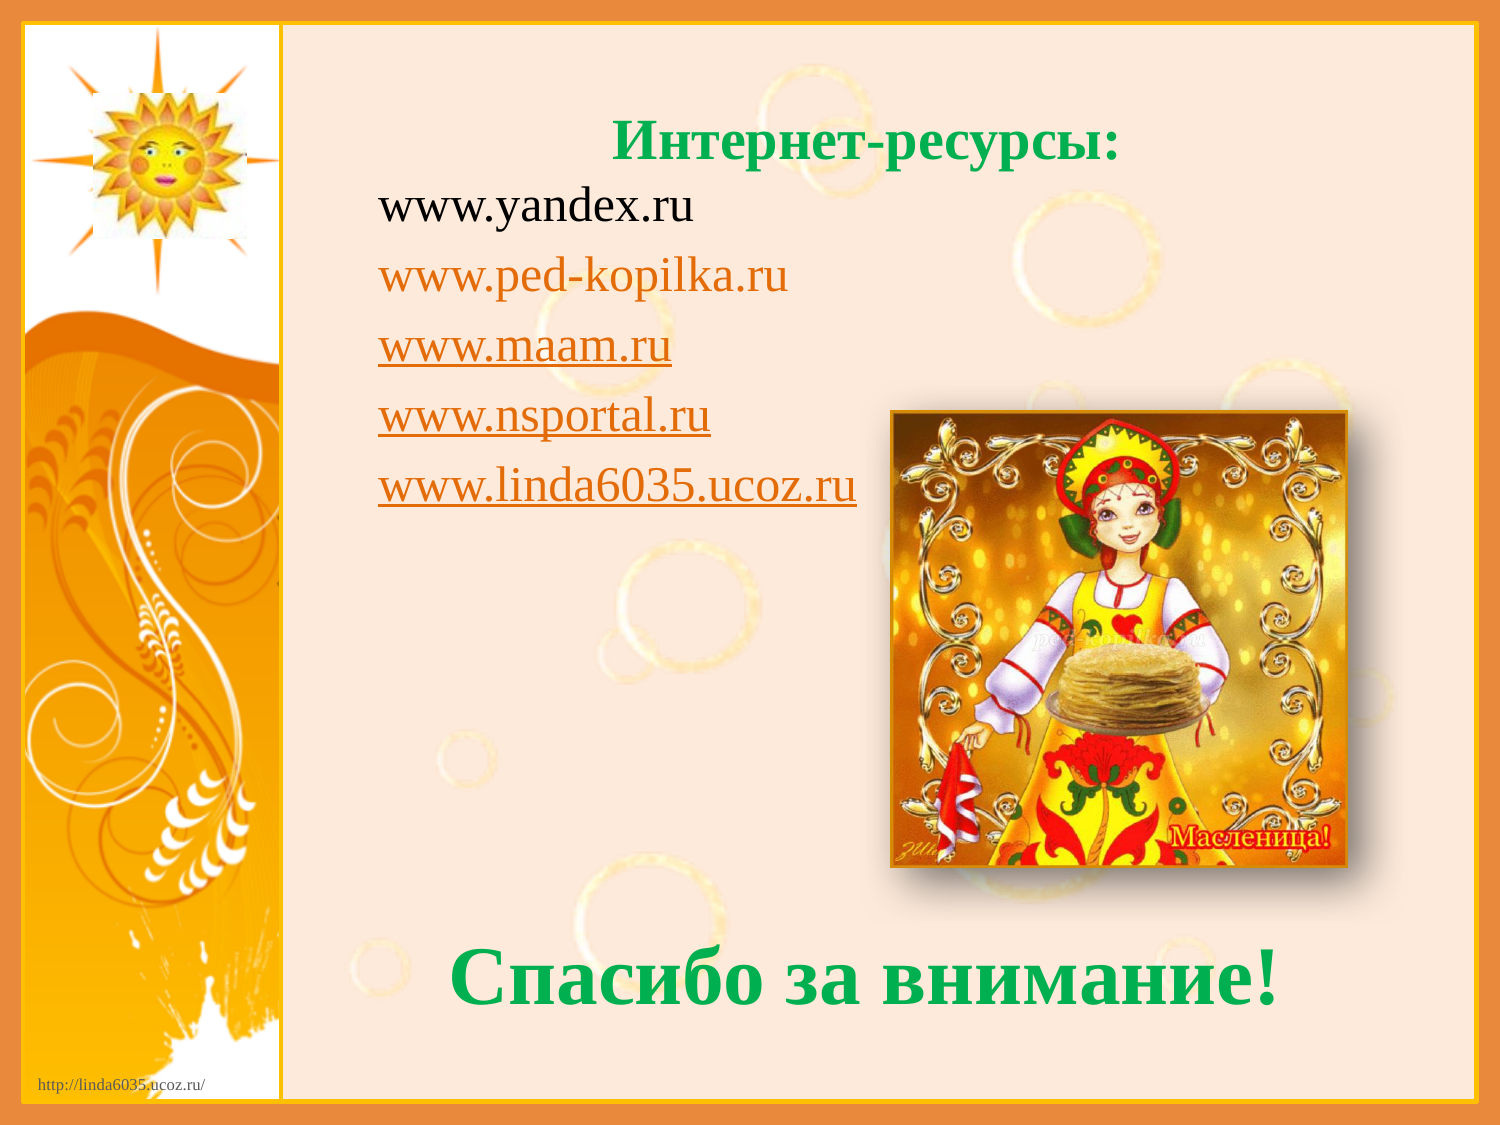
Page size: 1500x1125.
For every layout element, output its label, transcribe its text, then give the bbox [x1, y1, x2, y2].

text_box www.yandex.ru www.ped-kopilka.ru www.maam.ru www.nsportal.ru www.linda6035.ucoz.ru [363, 163, 1170, 739]
picture [890, 409, 1348, 868]
text_box Спасибо за внимание! [433, 914, 1372, 1029]
text_box Интернет-ресурсы: [281, 58, 1454, 336]
picture [25, 25, 279, 1099]
